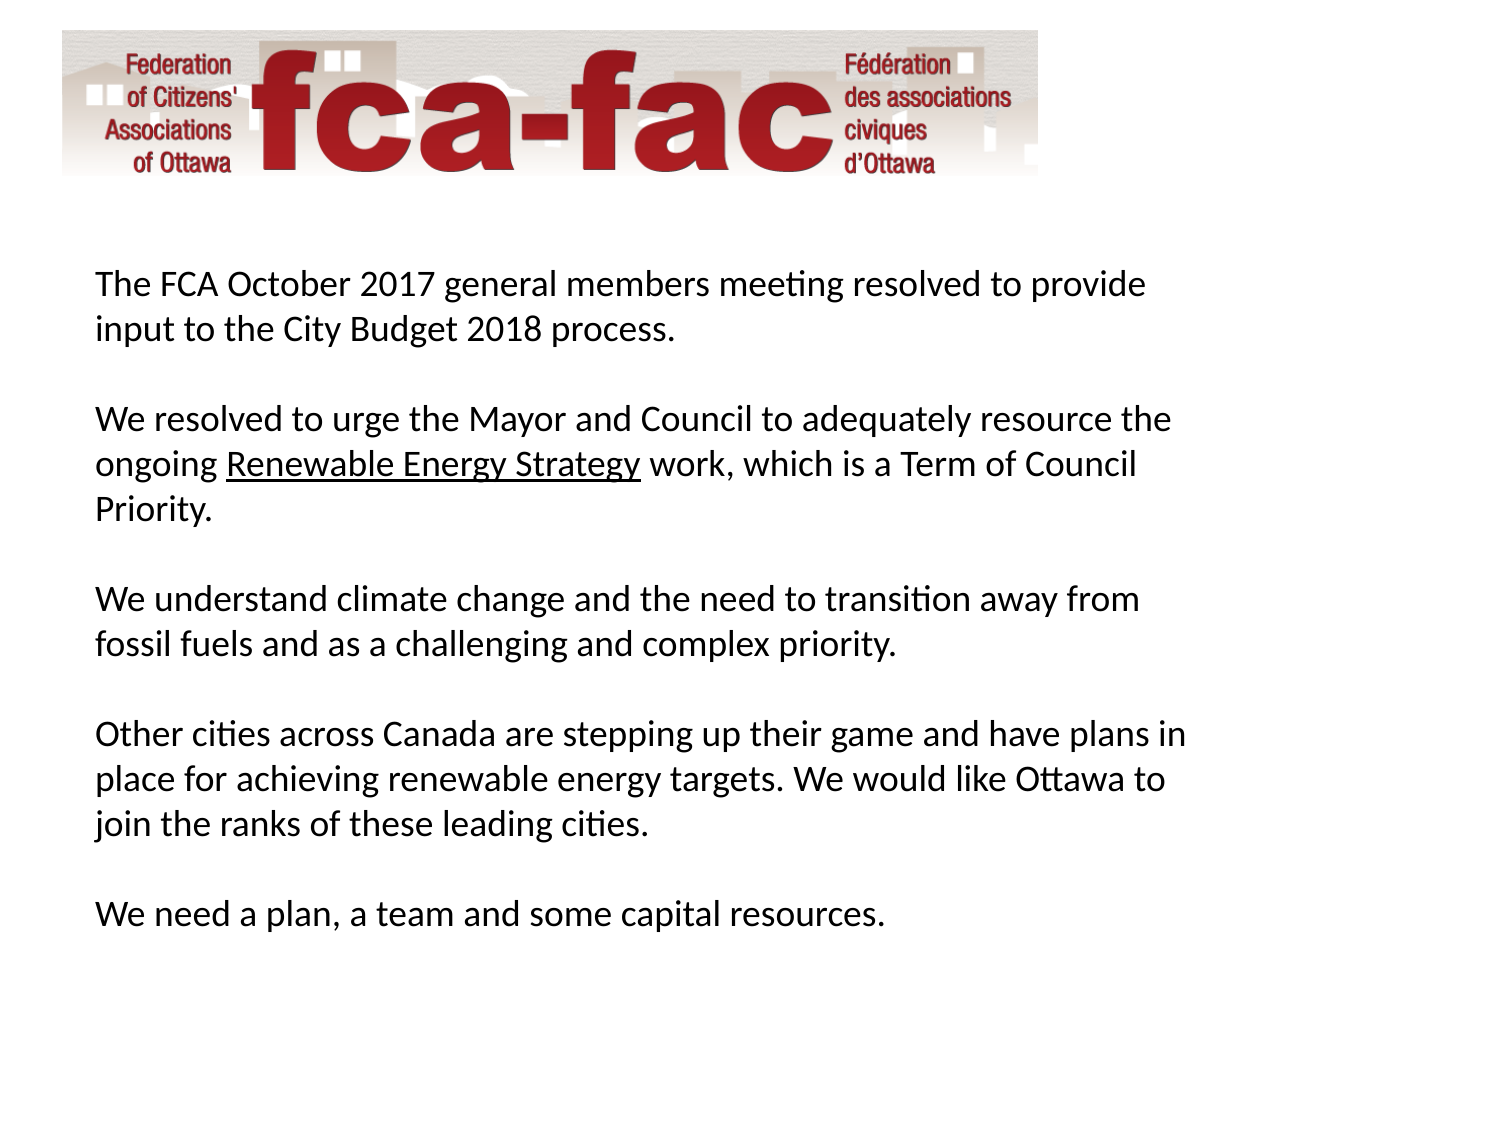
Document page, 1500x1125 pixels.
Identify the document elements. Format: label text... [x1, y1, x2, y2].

text_box The FCA October 2017 general members meeting resolved to provide input to the City Budget 2018 process. We resolved to urge the Mayor and Council to adequately resource the ongoing Renewable Energy Strategy work, which is a Term of Council Priority. We understand climate change and the need to transition away from fossil fuels and as a challenging and complex priority. Other cities across Canada are stepping up their game and have plans in place for achieving renewable energy targets. We would like Ottawa to join the ranks of these leading cities. We need a plan, a team and some capital resources. [80, 251, 1204, 942]
picture [62, 29, 1038, 176]
